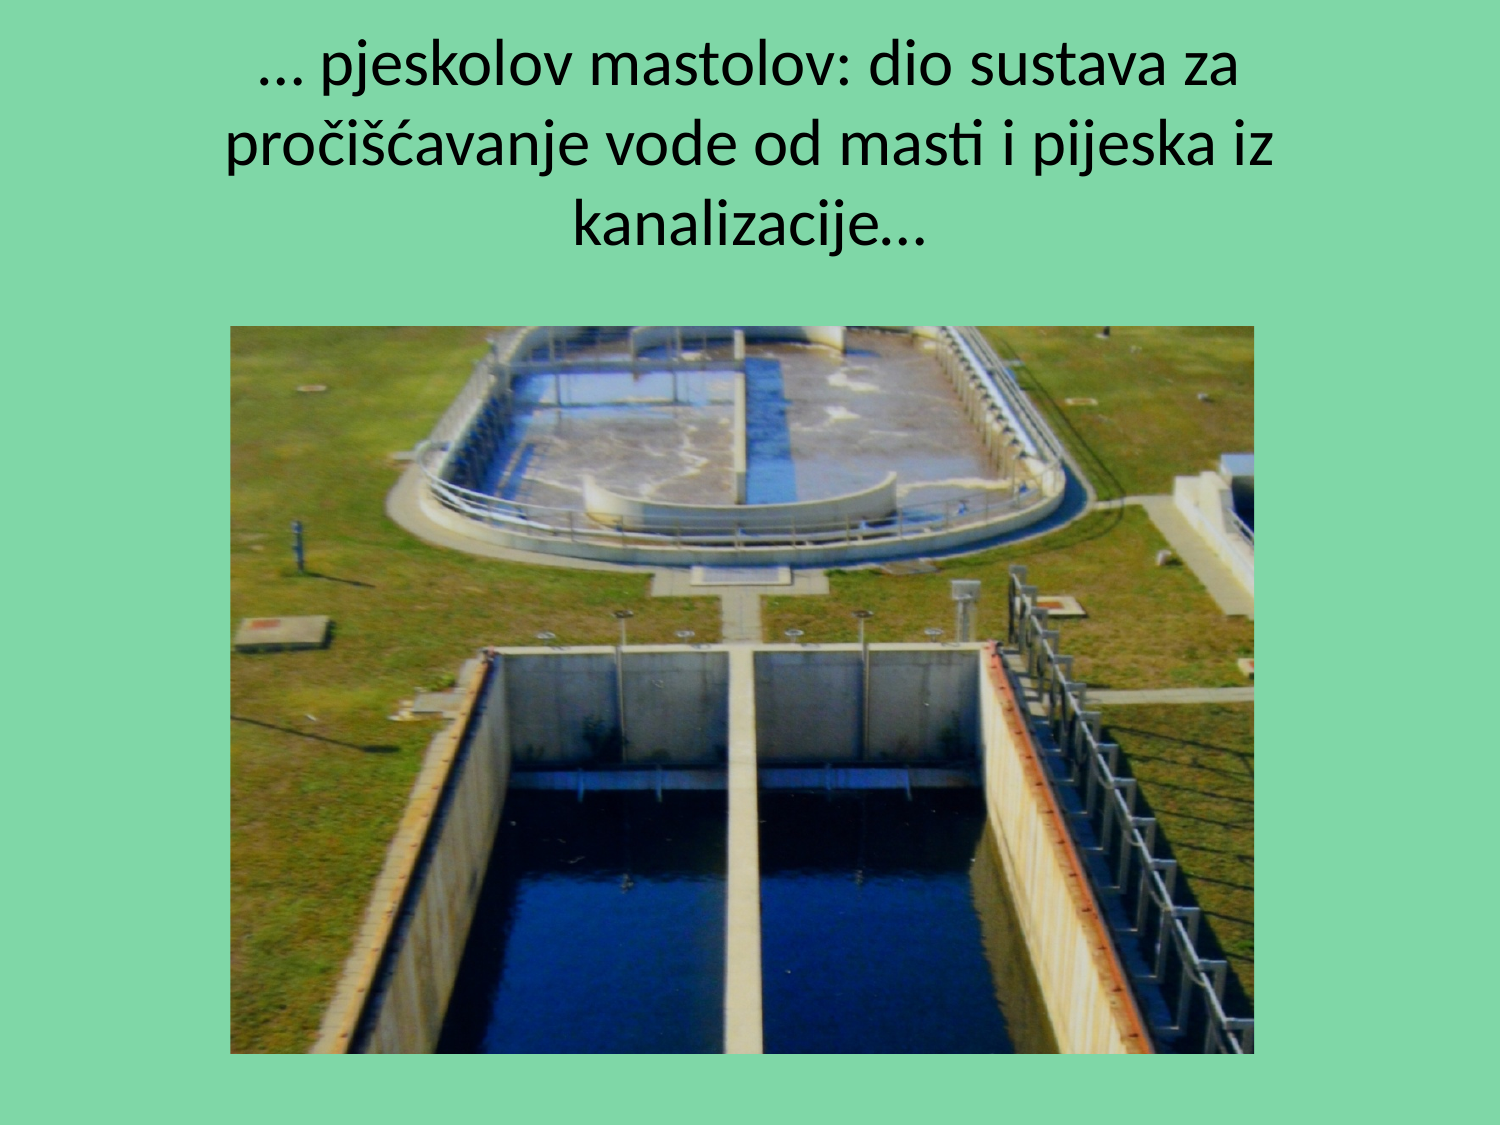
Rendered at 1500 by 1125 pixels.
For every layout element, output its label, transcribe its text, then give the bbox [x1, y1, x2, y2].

title … pjeskolov mastolov: dio sustava za pročišćavanje vode od masti i pijeska iz kanalizacije… [75, 45, 1425, 233]
picture [229, 326, 1255, 1054]
